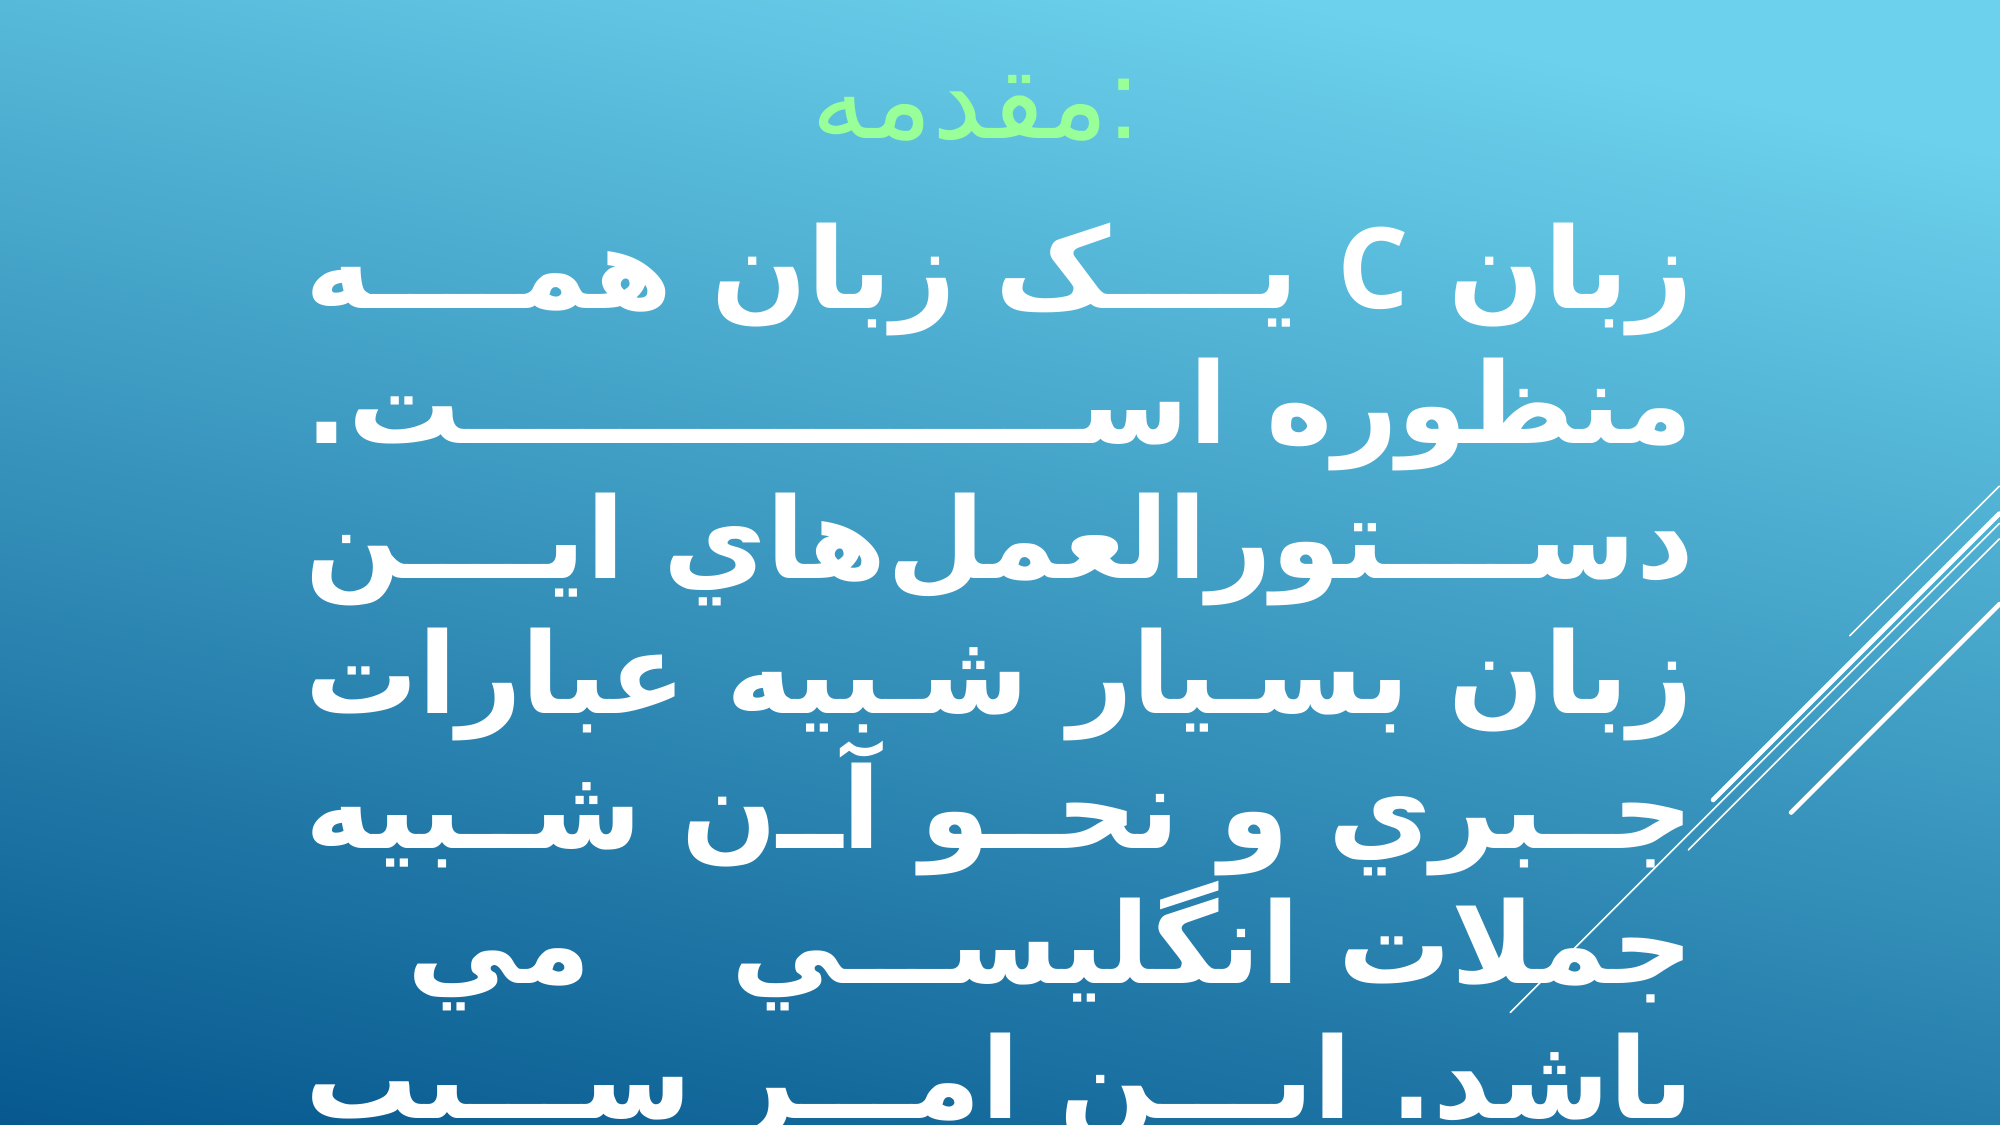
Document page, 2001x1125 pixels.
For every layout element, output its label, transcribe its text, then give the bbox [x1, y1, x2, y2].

text_box زبان C يک زبان همه منظوره است. دستورالعمل‌هاي اين زبان بسيار شبيه عبارات جبري و نحو آن شبيه جملات انگليسي مي باشد. اين امر سبب مي‌شود که C يک زبان سطح بالا باشد که برنامه‌نويسي در آن آسان است ››› [291, 188, 1709, 1125]
text_box مقدمه: [338, 42, 1614, 169]
